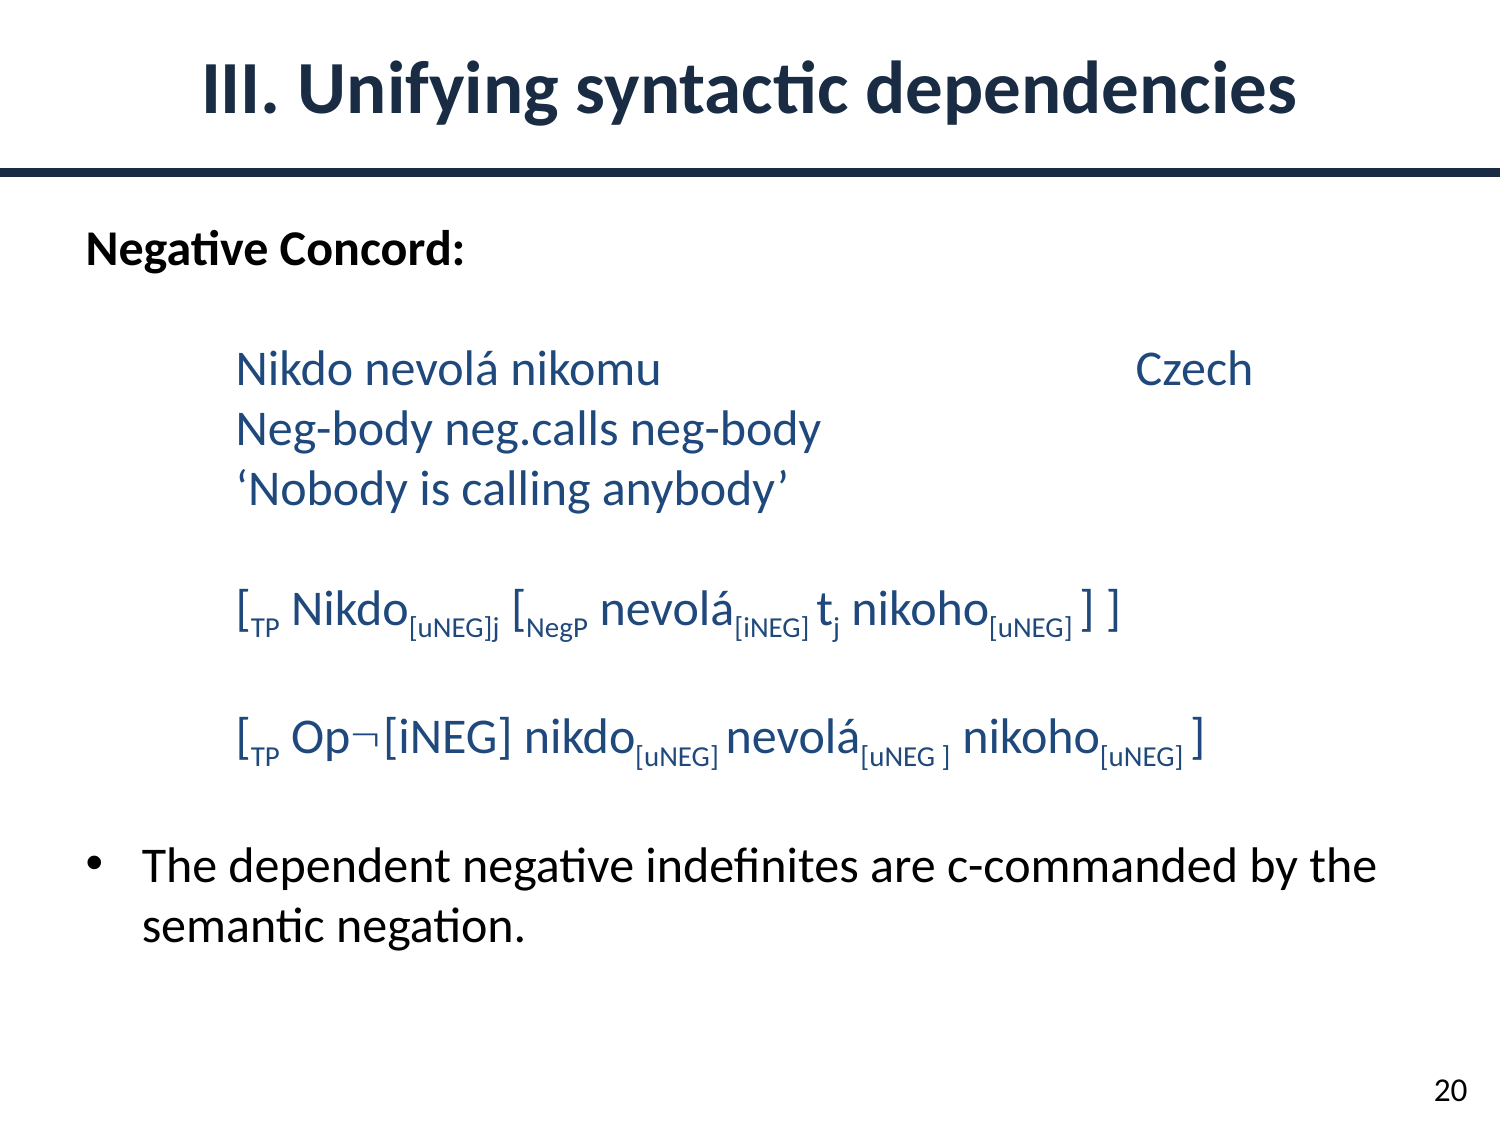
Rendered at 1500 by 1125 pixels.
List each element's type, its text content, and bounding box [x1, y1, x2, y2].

text_box III. Unifying syntactic dependencies [11, 30, 1489, 136]
slide_number 20 [1386, 1057, 1483, 1118]
text_box Negative Concord: Nikdo nevolá nikomu Czech Neg-body neg.calls neg-body ‘Nobody is calling anybody’ [TP Nikdo[uNEG]j [NegP nevolá[iNEG] tj nikoho[uNEG] ] ] [TP Op[iNEG] nikdo[uNEG] nevolá[uNEG ] nikoho[uNEG] ] The dependent negative indefinites are c-commanded by the semantic negation. [70, 208, 1430, 960]
